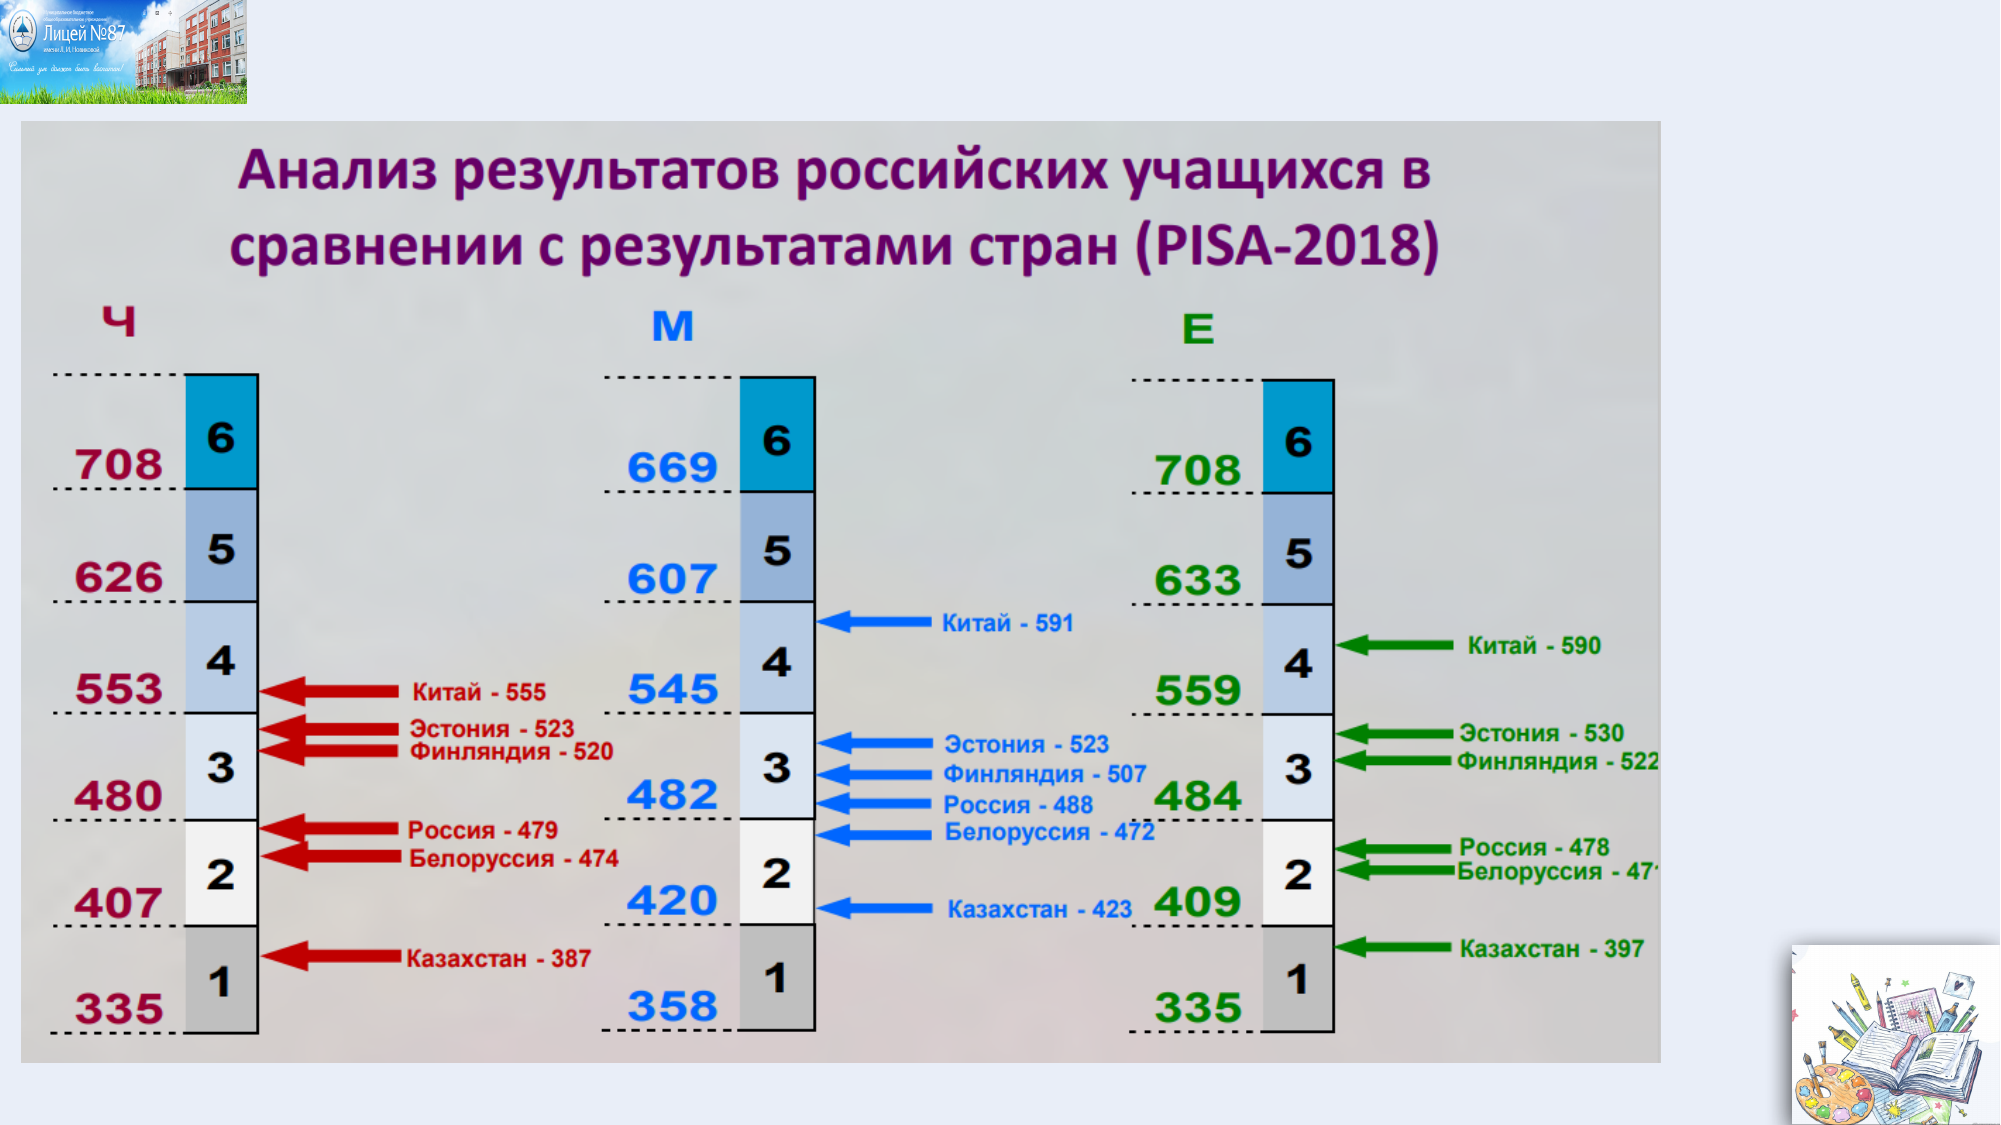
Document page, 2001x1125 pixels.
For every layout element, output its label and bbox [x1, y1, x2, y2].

picture [21, 121, 1661, 1064]
picture [0, 0, 247, 104]
picture [1792, 945, 2000, 1125]
